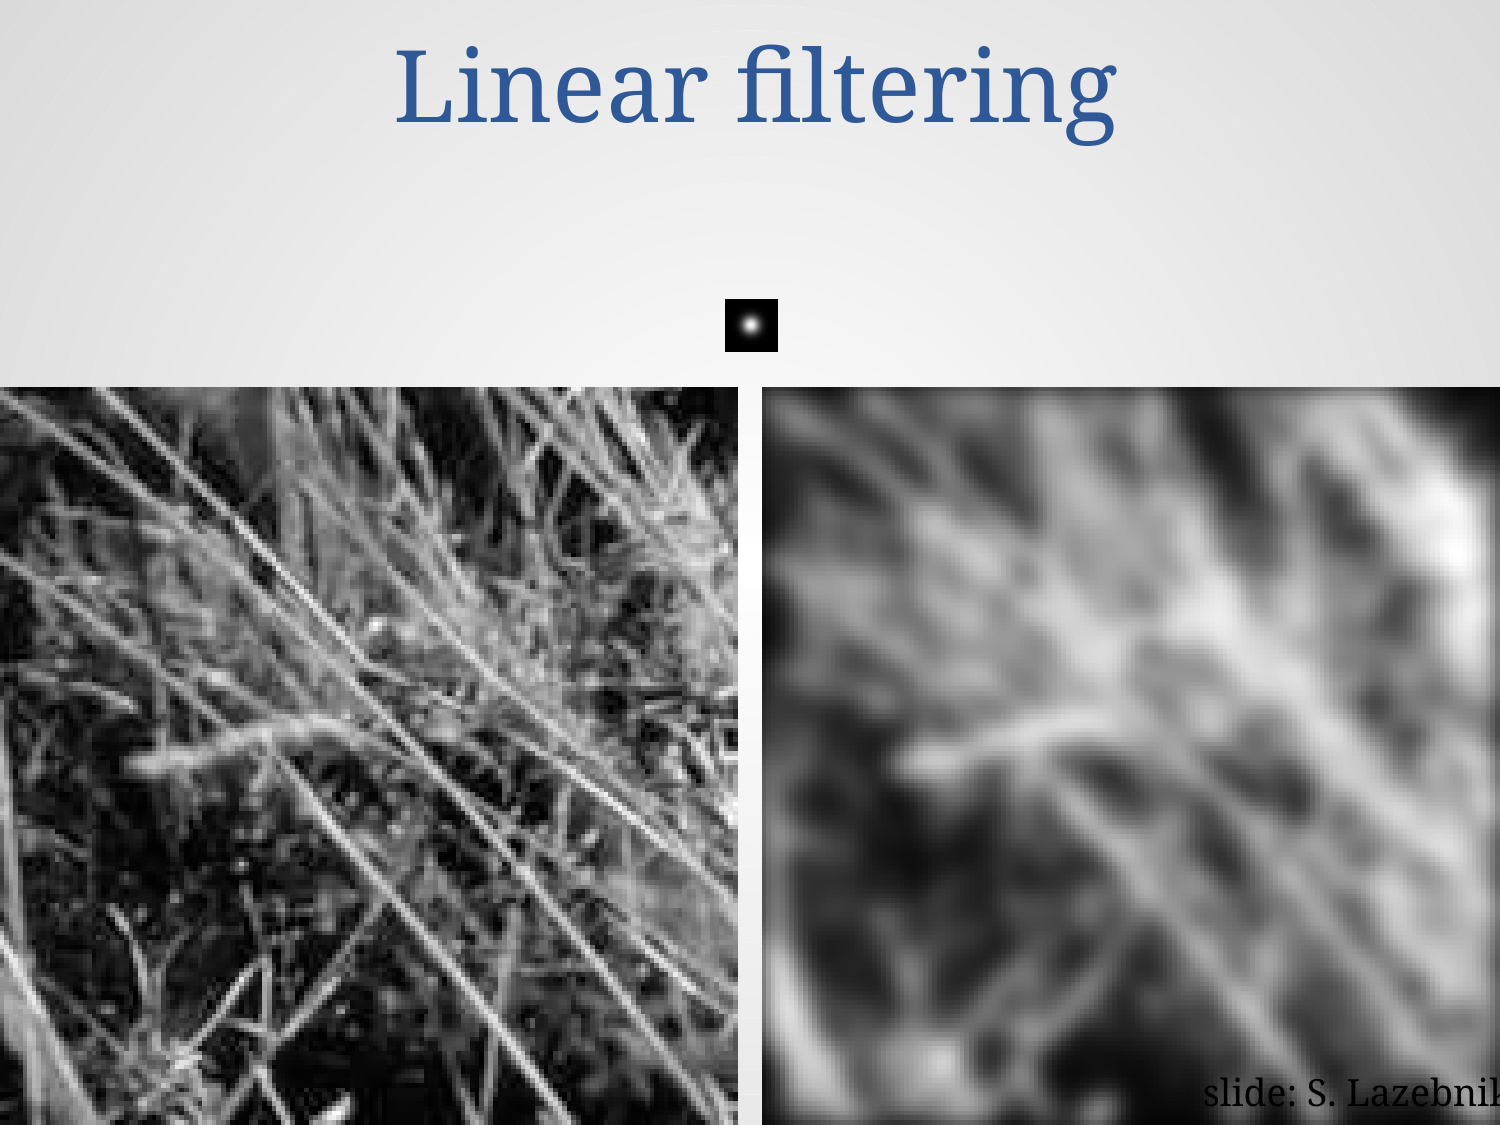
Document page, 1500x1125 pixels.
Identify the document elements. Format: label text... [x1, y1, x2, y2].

picture [0, 387, 738, 1125]
picture [724, 299, 778, 353]
title Linear filtering [87, 12, 1425, 150]
picture [762, 387, 1500, 1125]
